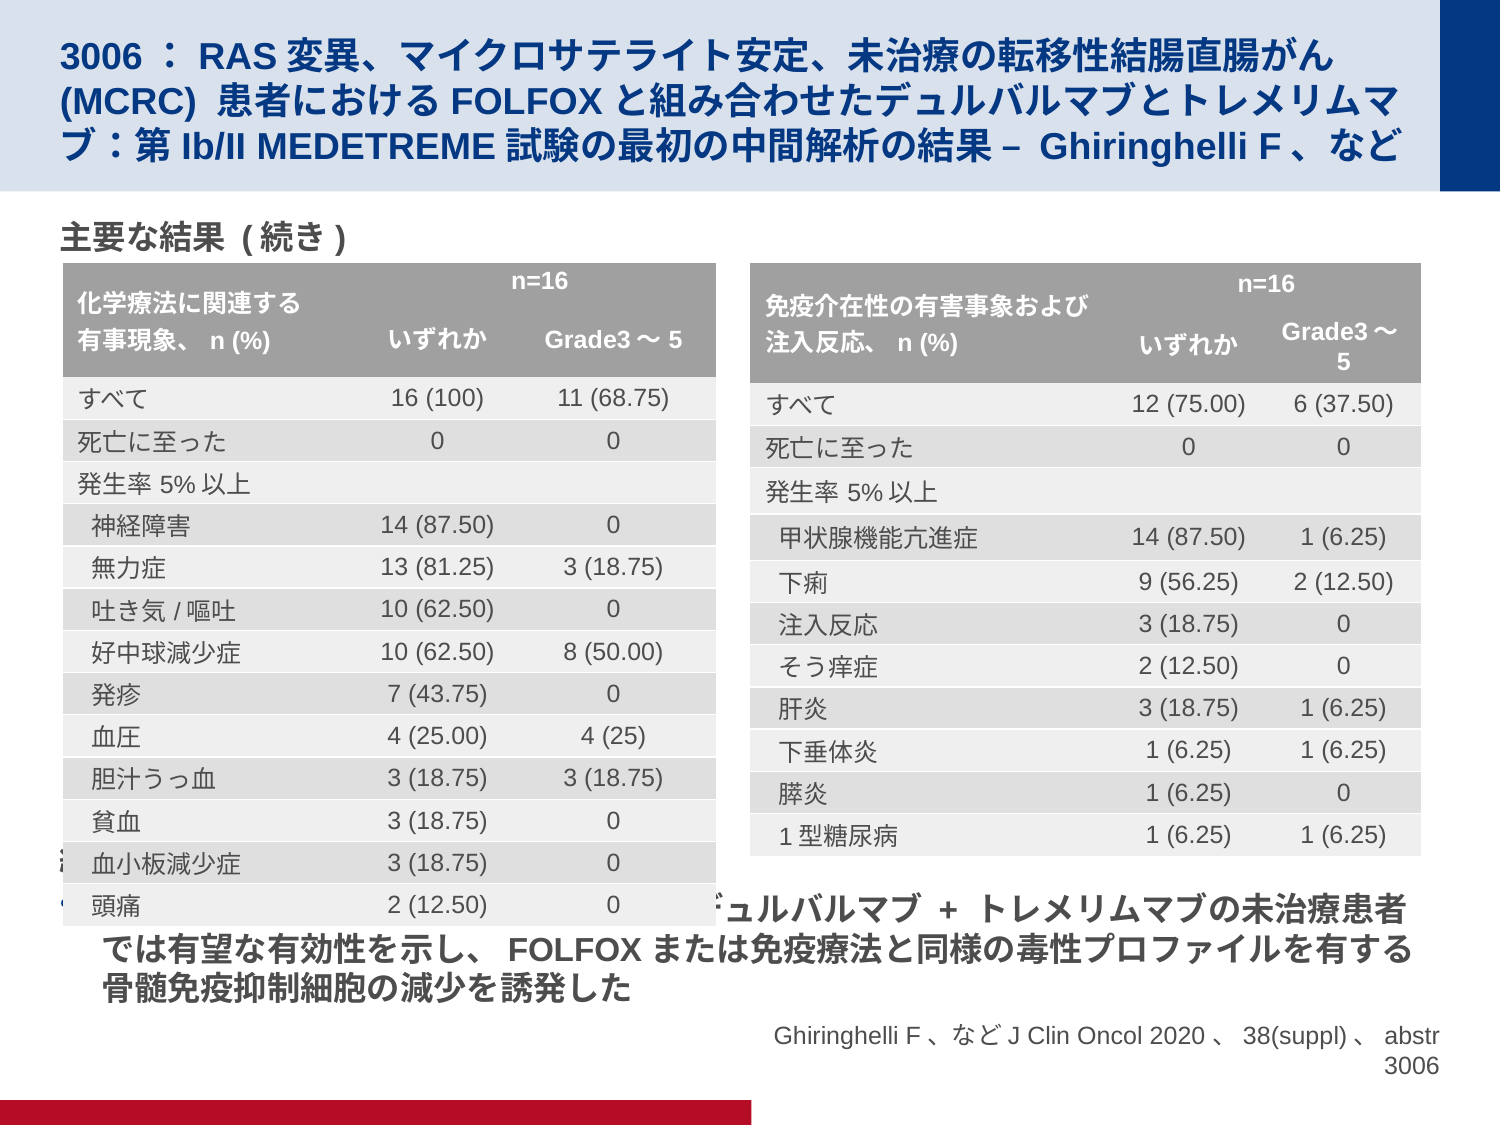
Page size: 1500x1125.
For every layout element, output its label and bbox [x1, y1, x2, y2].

title [59, 29, 1420, 162]
table_cell [63, 673, 716, 714]
table_cell [63, 631, 716, 672]
table_cell [63, 884, 716, 926]
table_cell [63, 715, 716, 756]
table_cell [750, 772, 1421, 813]
table_header [750, 263, 1421, 383]
table_cell [63, 589, 716, 630]
table_cell [63, 299, 716, 419]
table_cell [63, 420, 716, 461]
table_cell [750, 603, 1421, 644]
table_cell [750, 426, 1421, 467]
table_cell [750, 468, 1421, 513]
list [734, 999, 1441, 1080]
table_cell [63, 800, 716, 841]
table_cell [750, 688, 1421, 728]
table_cell [750, 730, 1421, 771]
table_cell [63, 842, 716, 883]
table_cell [63, 504, 716, 545]
table_cell [63, 758, 716, 799]
table_cell [63, 462, 716, 503]
table_cell [750, 305, 1421, 425]
table_cell [750, 561, 1421, 602]
table_cell [750, 645, 1421, 686]
table_cell [750, 515, 1421, 560]
table_header [63, 263, 716, 377]
list [59, 208, 1441, 988]
table_cell [63, 547, 716, 587]
table_cell [750, 814, 1421, 856]
